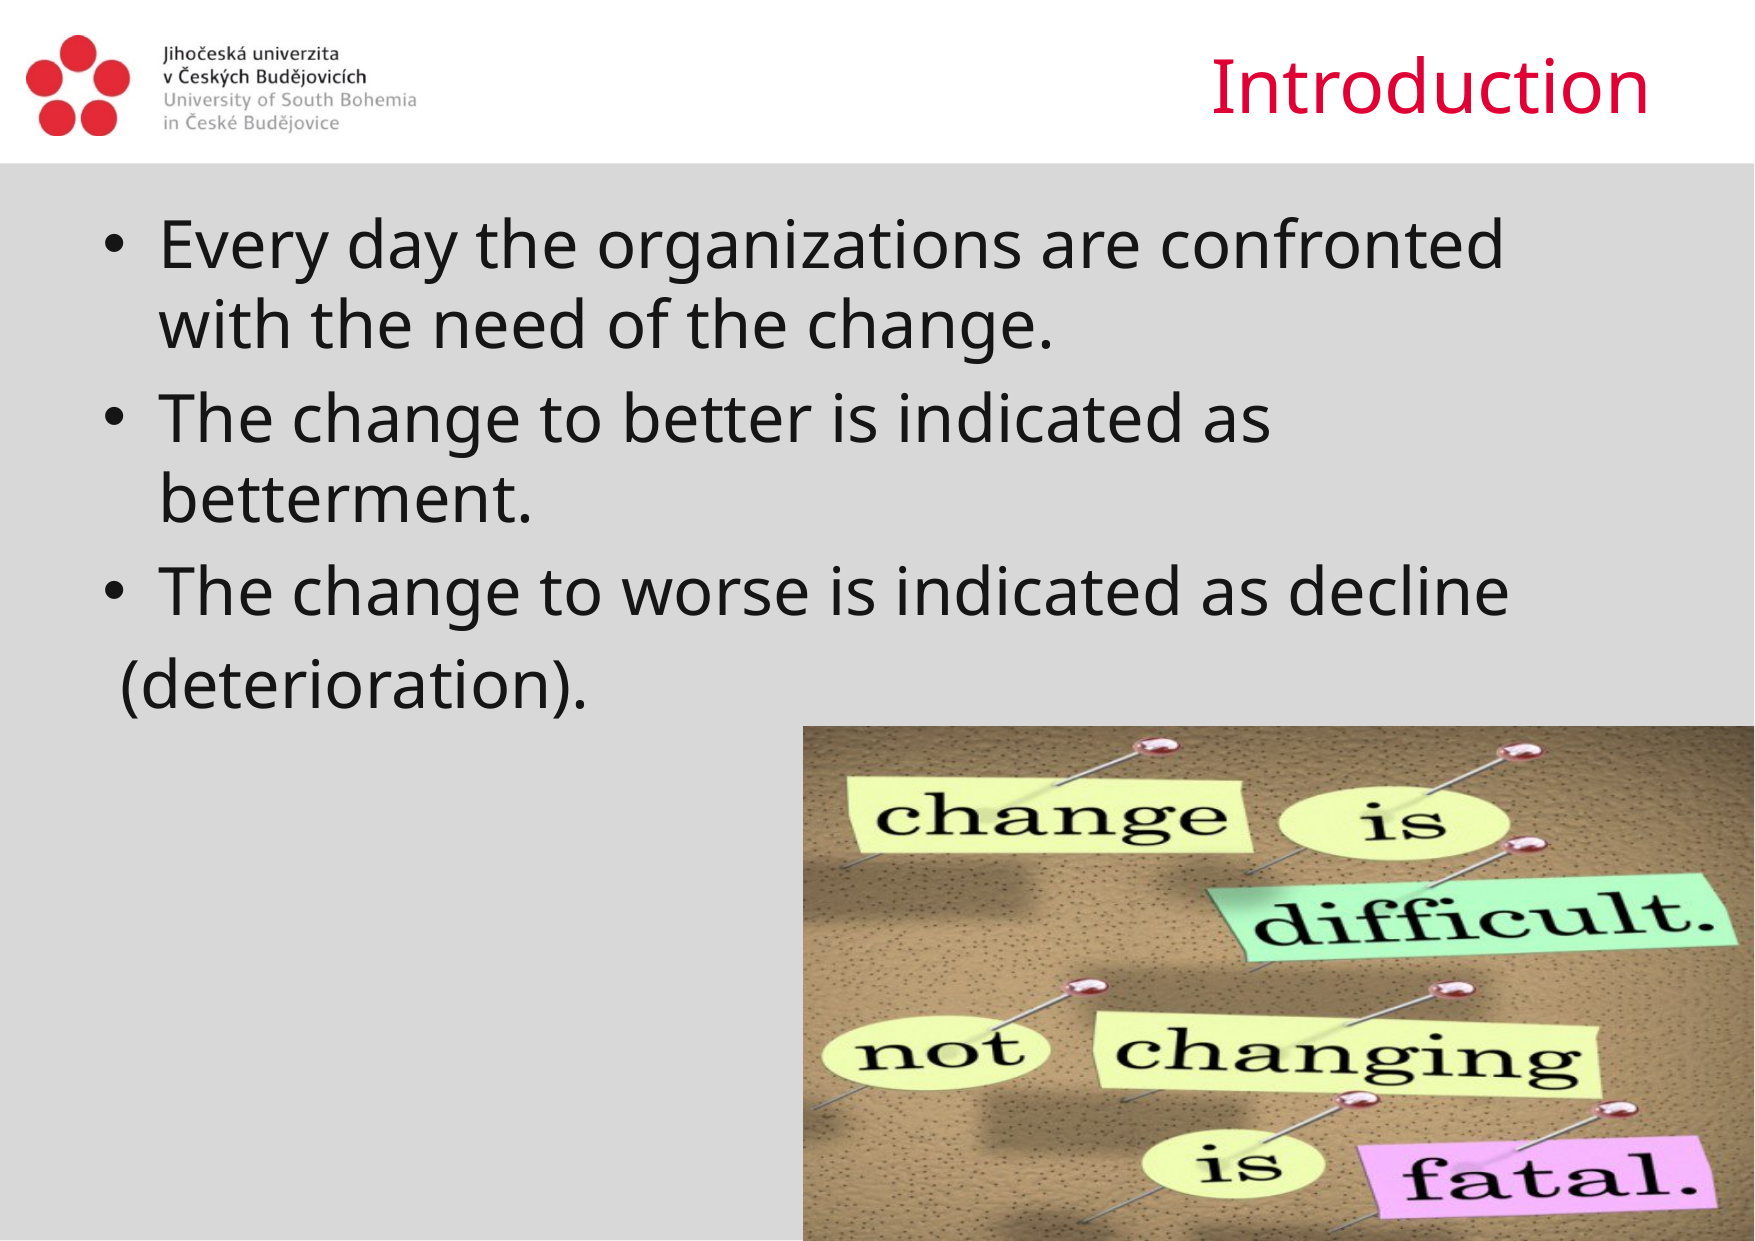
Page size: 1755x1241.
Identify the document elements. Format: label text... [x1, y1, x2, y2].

title Introduction [448, 29, 1667, 139]
list Every day the organizations are confronted with the need of the change. The change to better is indicated as betterment. The change to worse is indicated as decline (deterioration). [87, 194, 1667, 1109]
picture [26, 35, 417, 136]
picture [803, 726, 1755, 1241]
